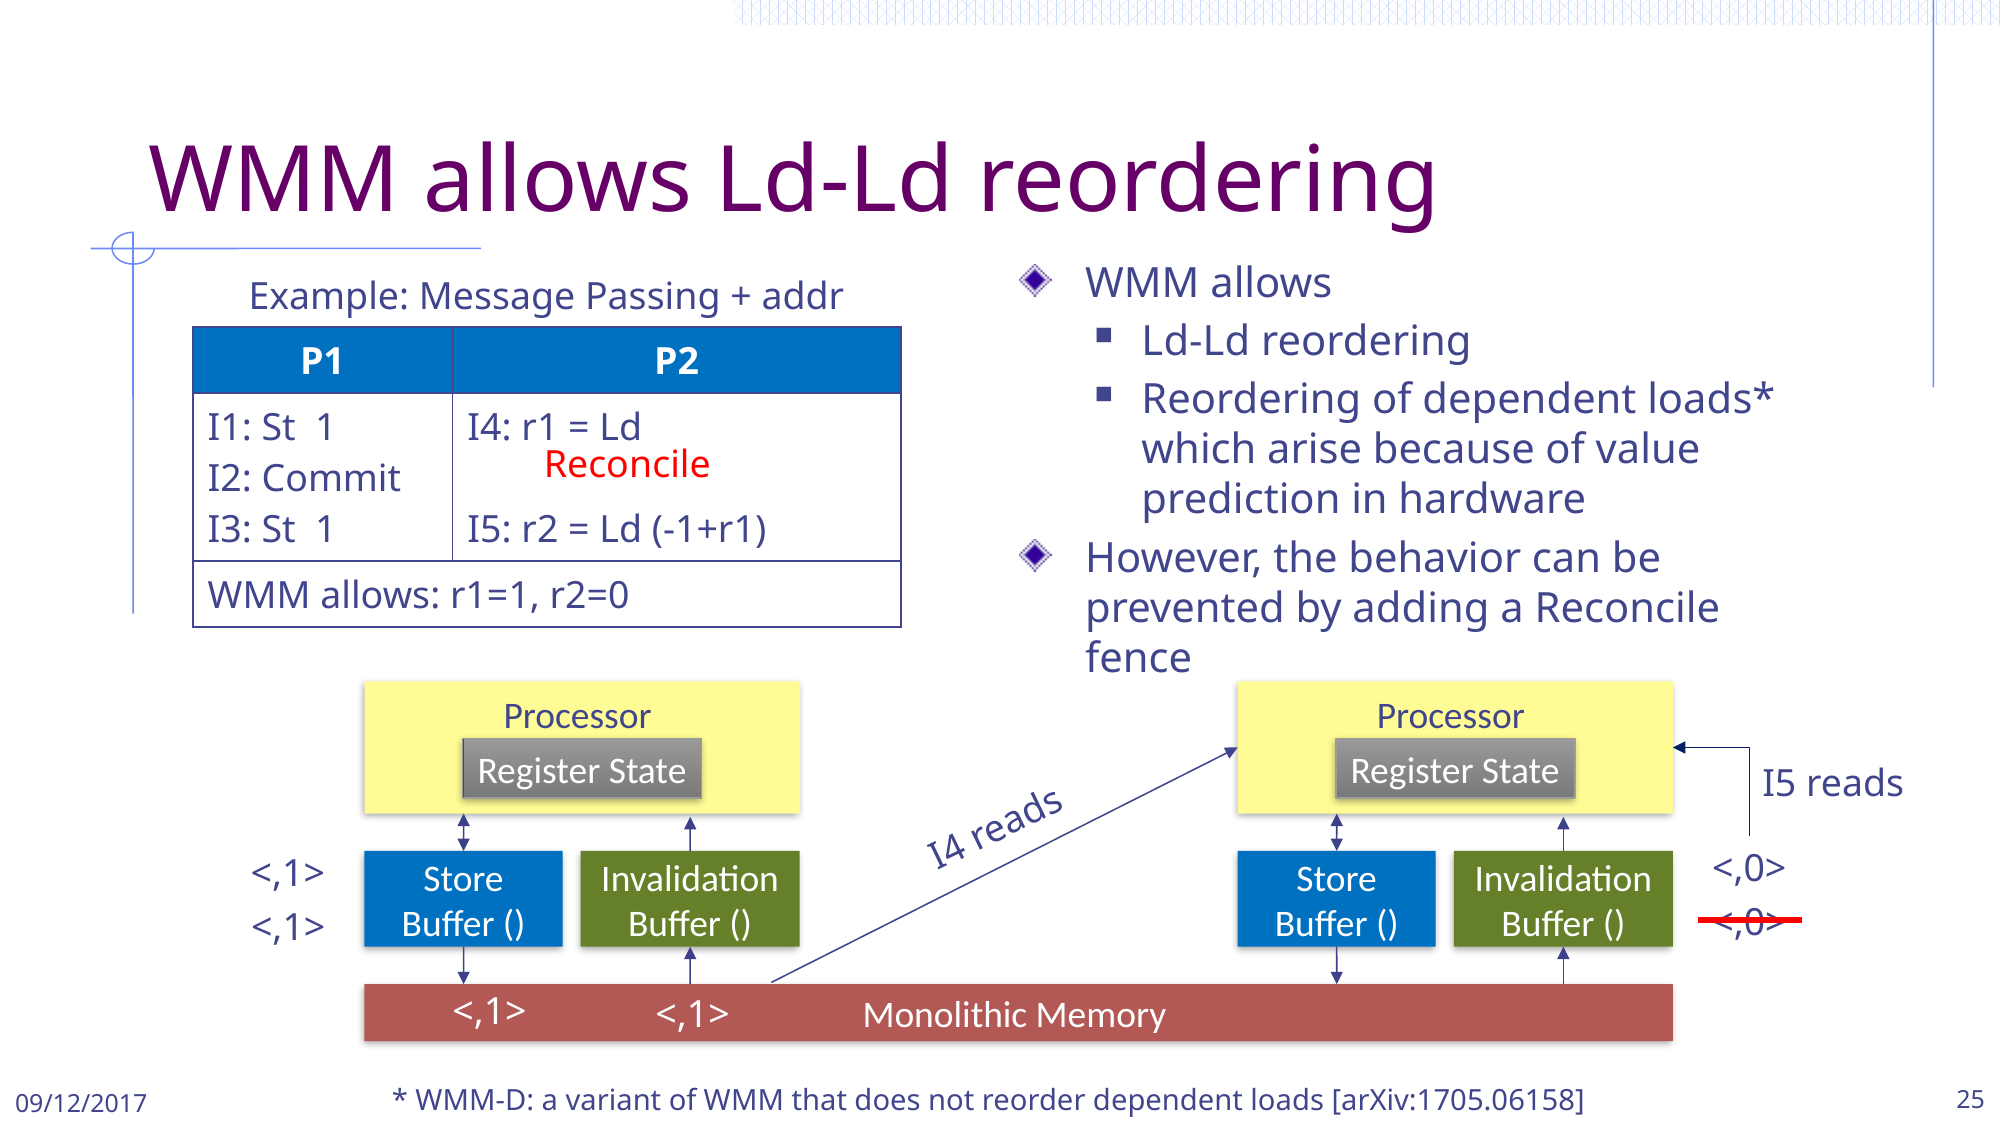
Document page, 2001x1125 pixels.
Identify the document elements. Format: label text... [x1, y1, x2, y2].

text_box Example: Message Passing + addr [233, 264, 860, 324]
list WMM allows Ld-Ld reordering Reordering of dependent loads* which arise because of value prediction in hardware However, the behavior can be prevented by adding a Reconcile fence [1004, 247, 1851, 695]
picture [1019, 264, 1052, 297]
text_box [364, 680, 801, 985]
slide_number 25 [1583, 1049, 2000, 1125]
text_box Reconcile [529, 432, 727, 492]
text_box * WMM-D: a variant of WMM that does not reorder dependent loads [arXiv:1705.06158] [377, 1073, 1609, 1124]
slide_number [0, 1049, 417, 1125]
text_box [771, 747, 1238, 983]
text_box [1237, 680, 1674, 985]
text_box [1672, 747, 1928, 837]
picture [1019, 539, 1052, 572]
title WMM allows Ld-Ld reordering [133, 49, 1834, 238]
